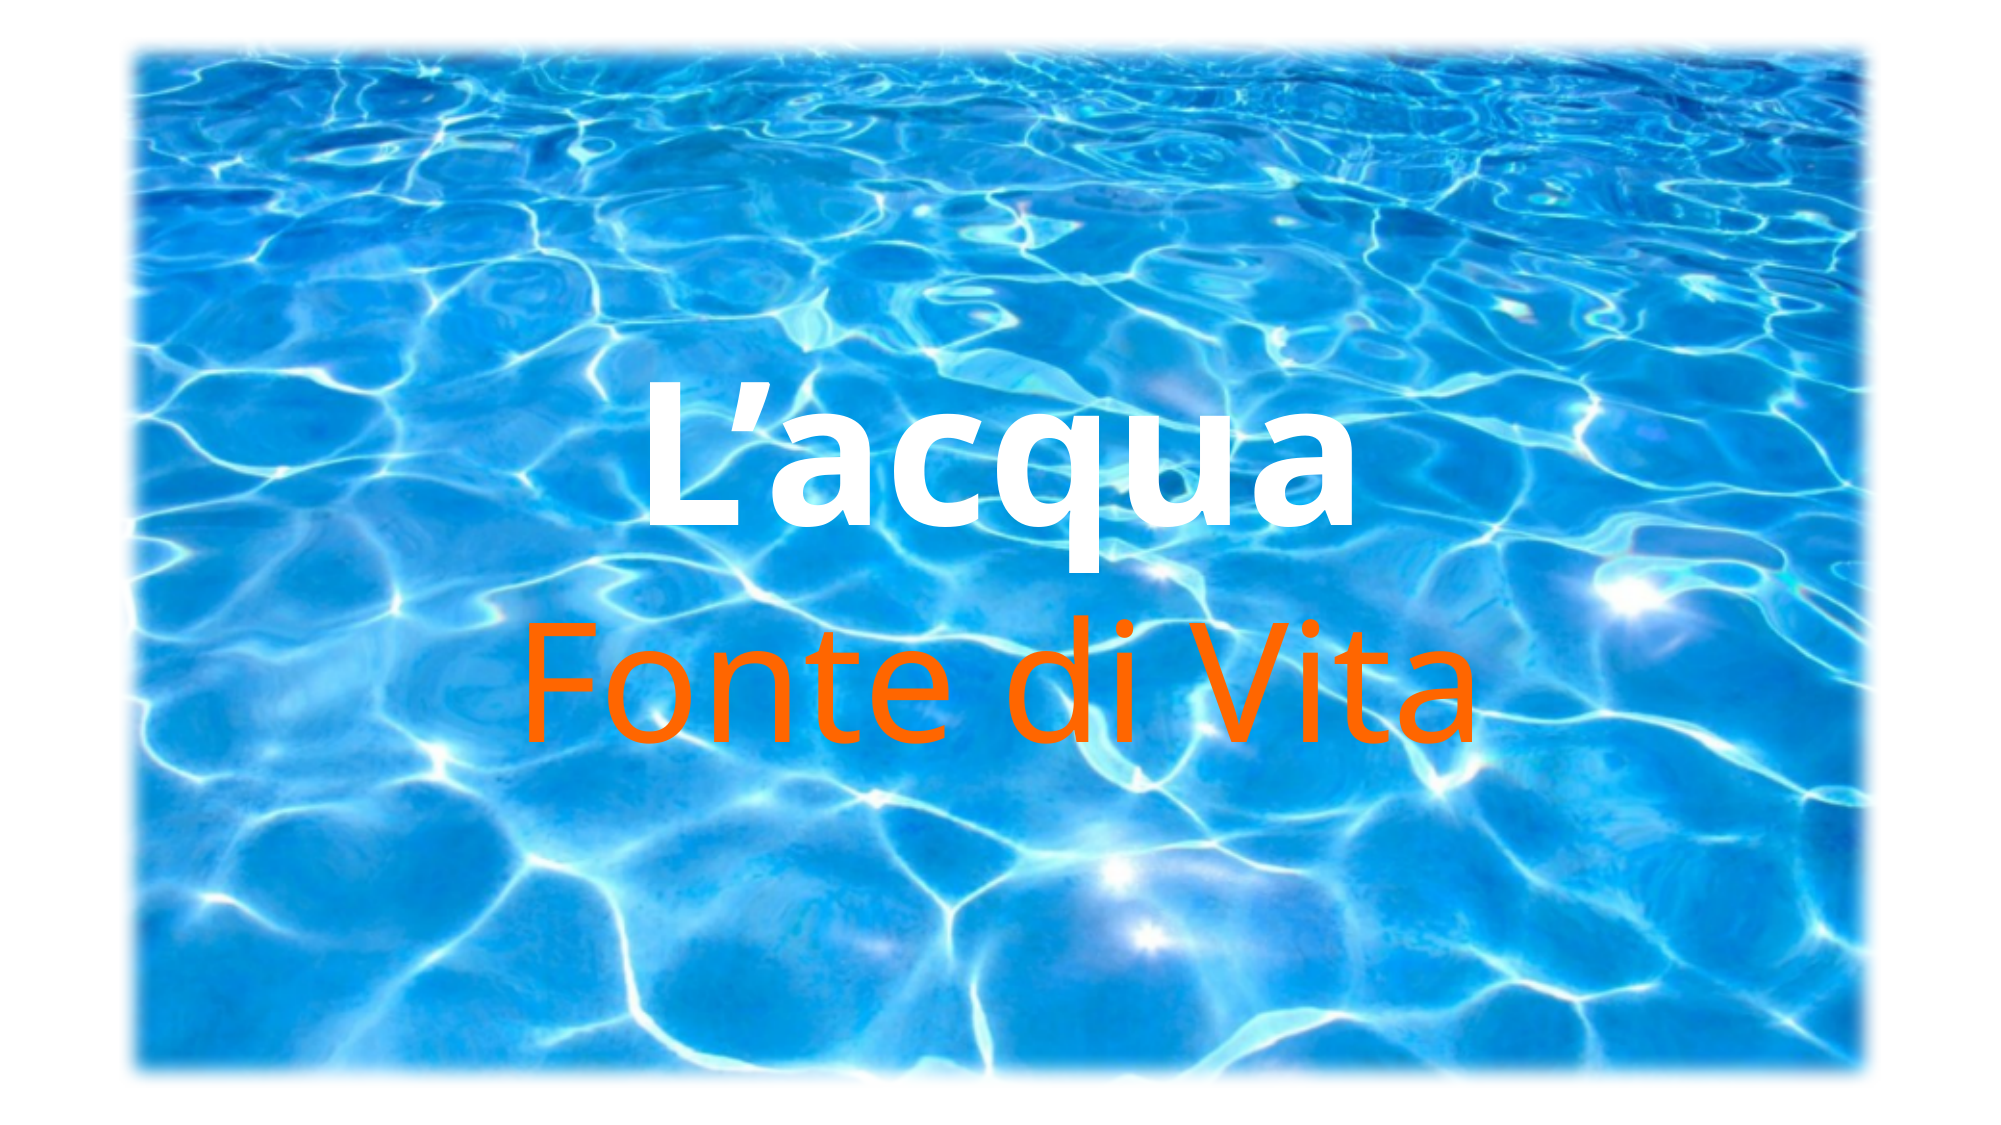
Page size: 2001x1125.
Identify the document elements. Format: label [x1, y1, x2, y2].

picture [119, 37, 1881, 1088]
